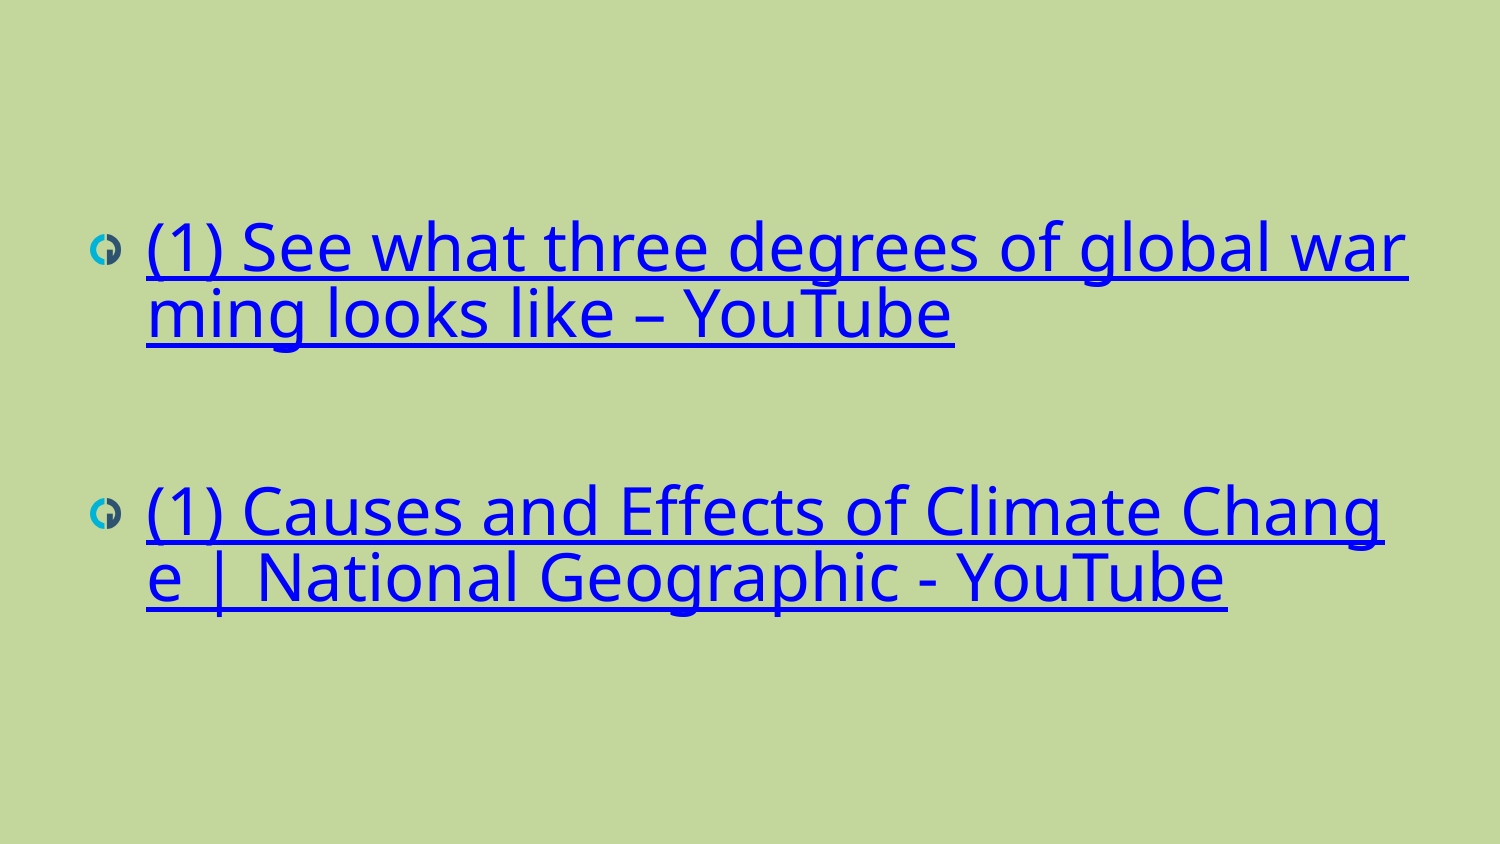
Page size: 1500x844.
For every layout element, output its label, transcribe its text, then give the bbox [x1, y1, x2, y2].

picture [90, 234, 121, 265]
picture [90, 498, 121, 529]
list (1) See what three degrees of global warming looks like – YouTube (1) Causes and Effects of Climate Change | National Geographic - YouTube [75, 196, 1425, 754]
